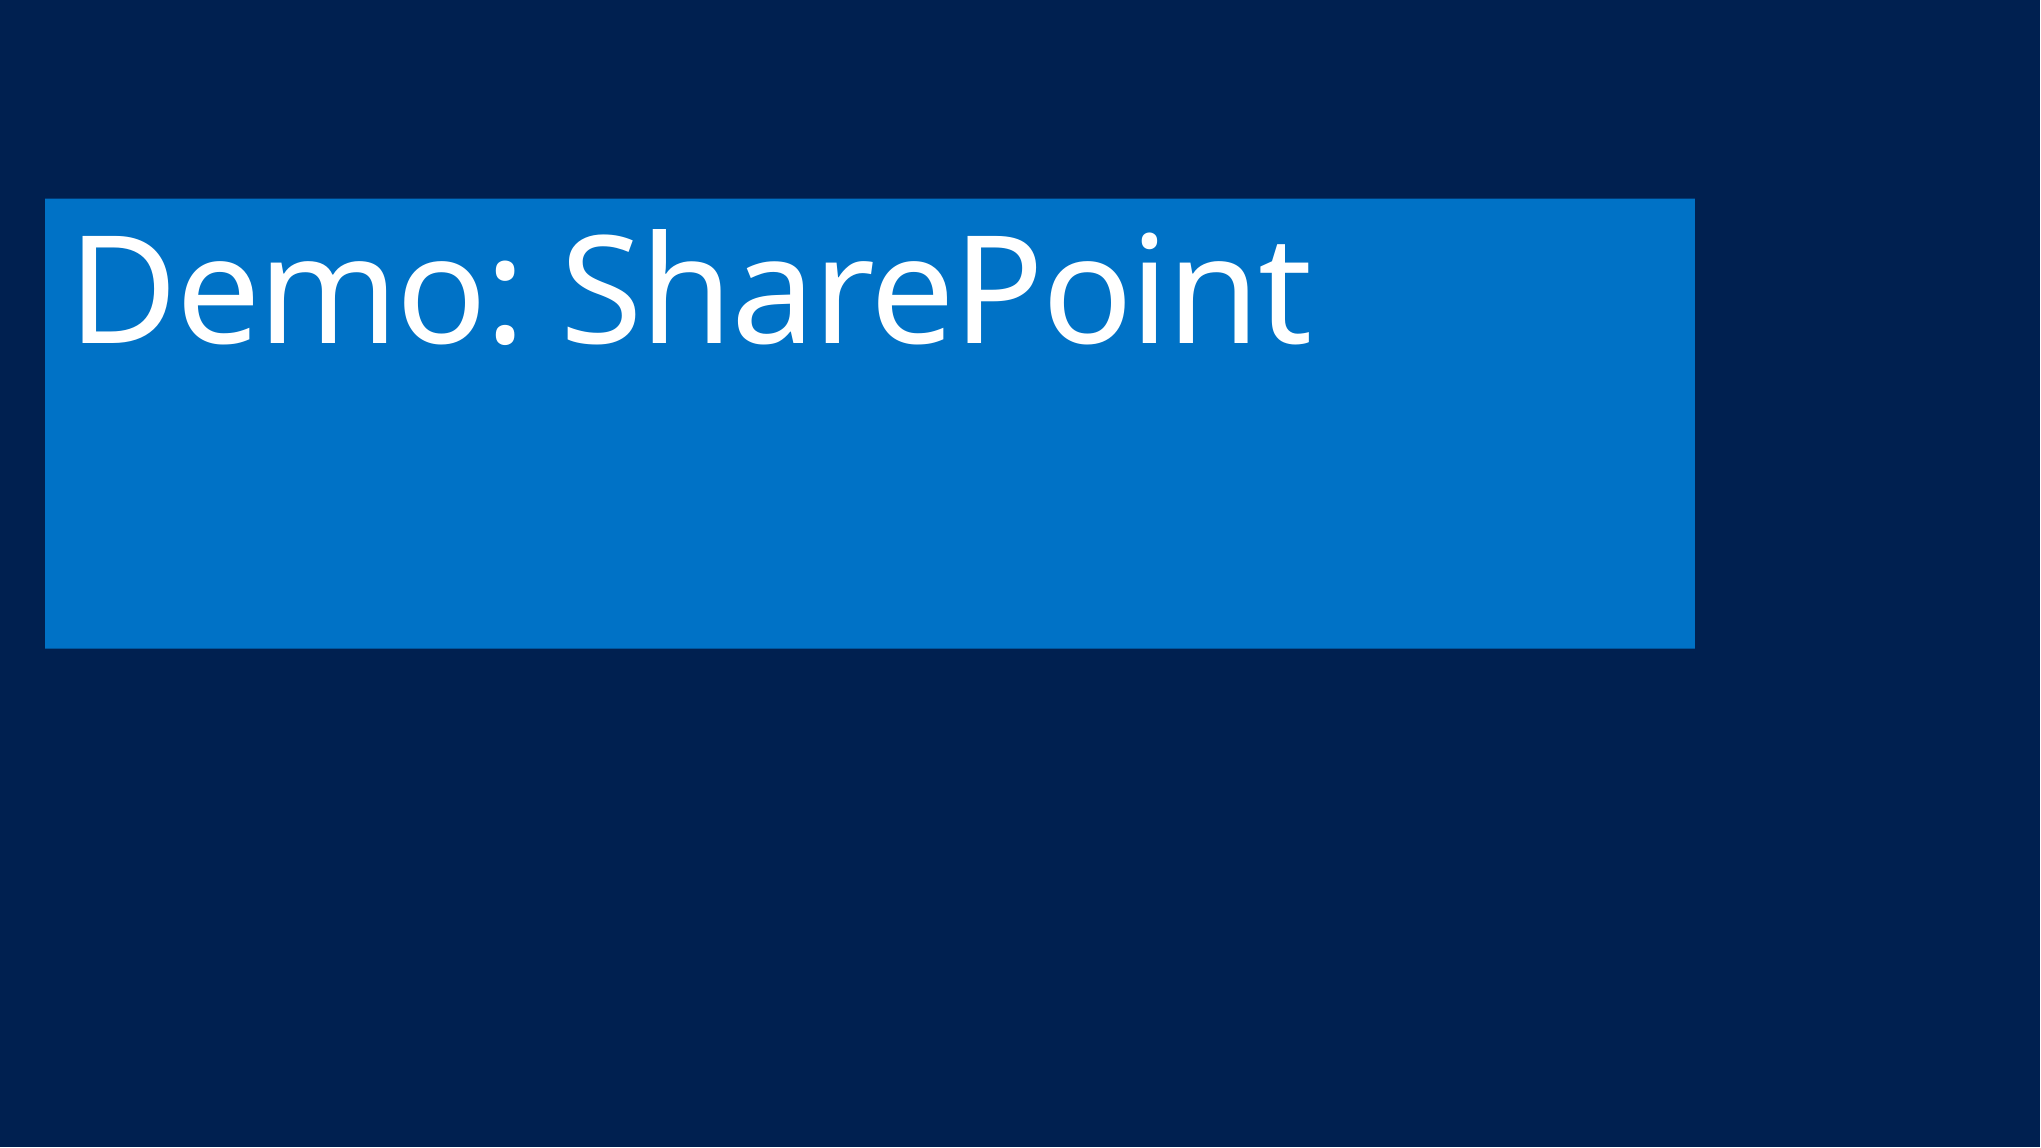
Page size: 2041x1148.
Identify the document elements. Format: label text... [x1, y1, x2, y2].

title Demo: SharePoint [45, 198, 1695, 651]
